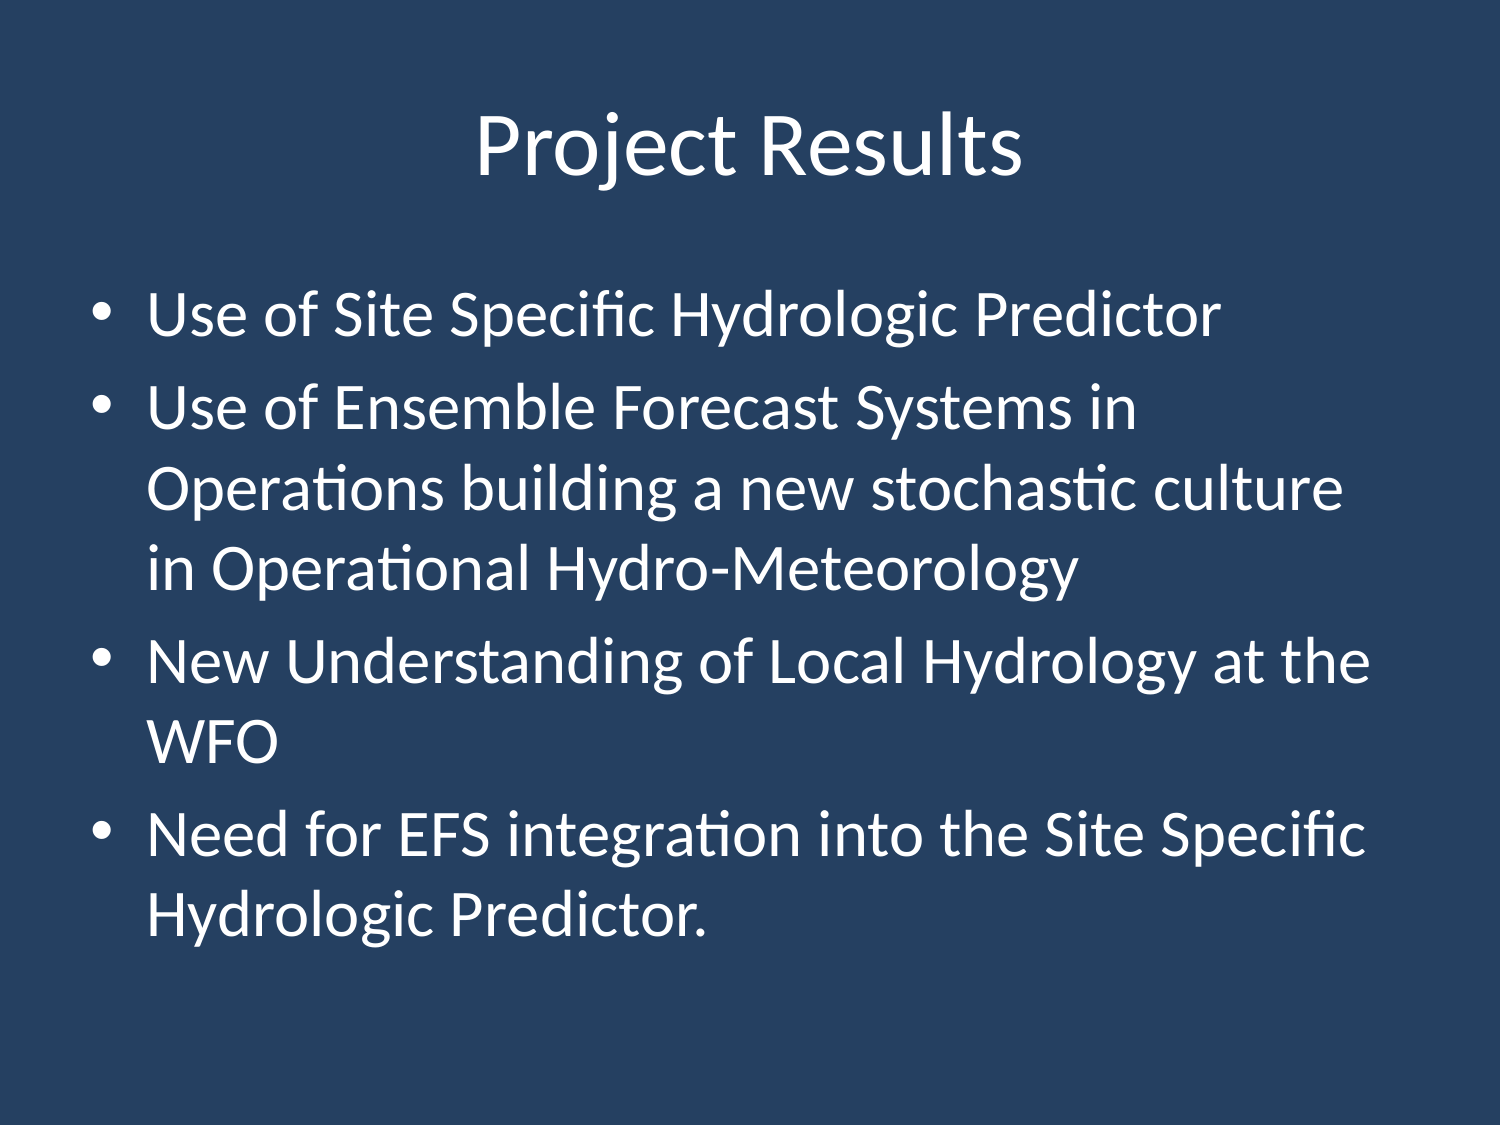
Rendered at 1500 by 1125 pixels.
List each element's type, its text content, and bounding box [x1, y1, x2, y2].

list Use of Site Specific Hydrologic Predictor Use of Ensemble Forecast Systems in Operations building a new stochastic culture in Operational Hydro-Meteorology New Understanding of Local Hydrology at the WFO Need for EFS integration into the Site Specific Hydrologic Predictor. [75, 262, 1425, 1005]
title Project Results [75, 45, 1425, 233]
